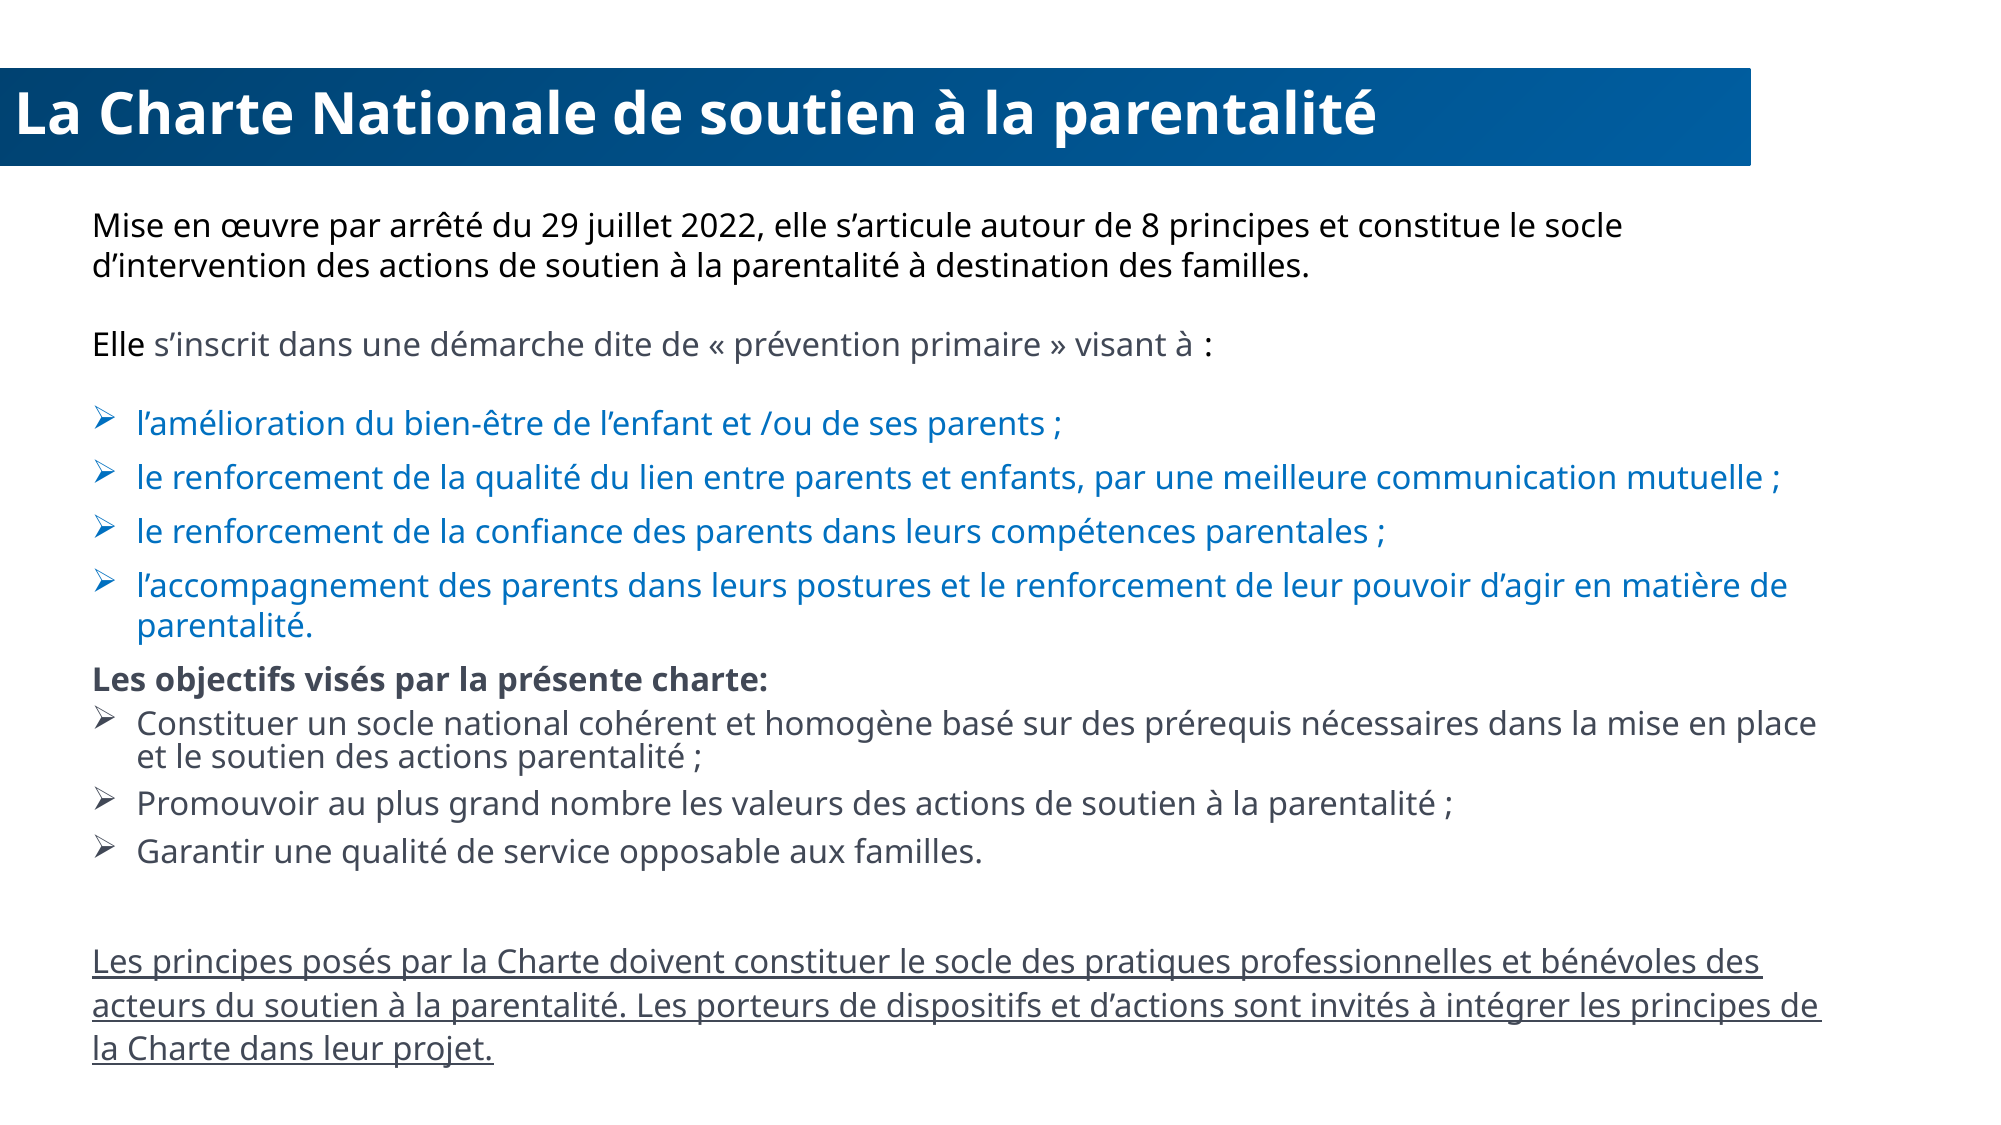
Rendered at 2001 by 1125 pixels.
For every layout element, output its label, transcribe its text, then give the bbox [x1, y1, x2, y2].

text_box Mise en œuvre par arrêté du 29 juillet 2022, elle s’articule autour de 8 principes et constitue le socle d’intervention des actions de soutien à la parentalité à destination des familles. Elle s’inscrit dans une démarche dite de « prévention primaire » visant à : l’amélioration du bien-être de l’enfant et /ou de ses parents ; le renforcement de la qualité du lien entre parents et enfants, par une meilleure communication mutuelle ; le renforcement de la confiance des parents dans leurs compétences parentales ; l’accompagnement des parents dans leurs postures et le renforcement de leur pouvoir d’agir en matière de parentalité. Les objectifs visés par la présente charte: Constituer un socle national cohérent et homogène basé sur des prérequis nécessaires dans la mise en place et le soutien des actions parentalité ; Promouvoir au plus grand nombre les valeurs des actions de soutien à la parentalité ; Garantir une qualité de service opposable aux familles. Les principes posés par la Charte doivent constituer le socle des pratiques professionnelles et bénévoles des acteurs du soutien à la parentalité. Les porteurs de dispositifs et d’actions sont invités à intégrer les principes de la Charte dans leur projet. [77, 197, 1852, 1075]
text_box La Charte Nationale de soutien à la parentalité [0, 68, 1751, 166]
